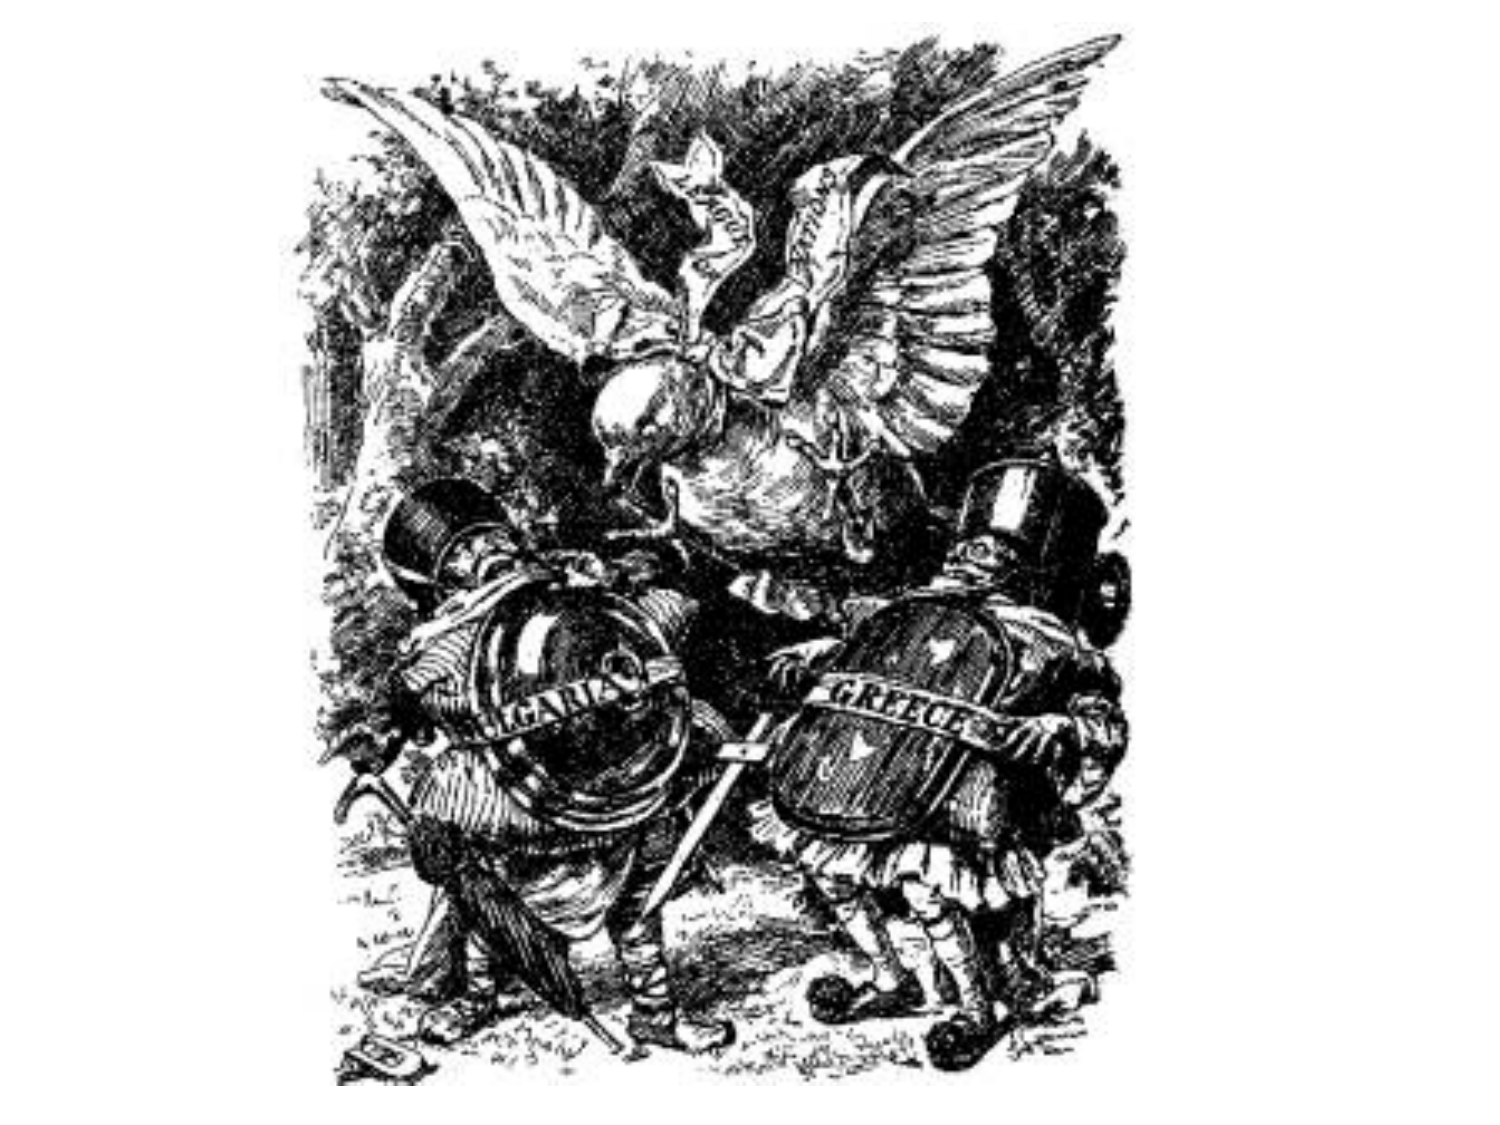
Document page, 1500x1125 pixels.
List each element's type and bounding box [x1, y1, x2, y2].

list [0, 22, 1500, 1086]
